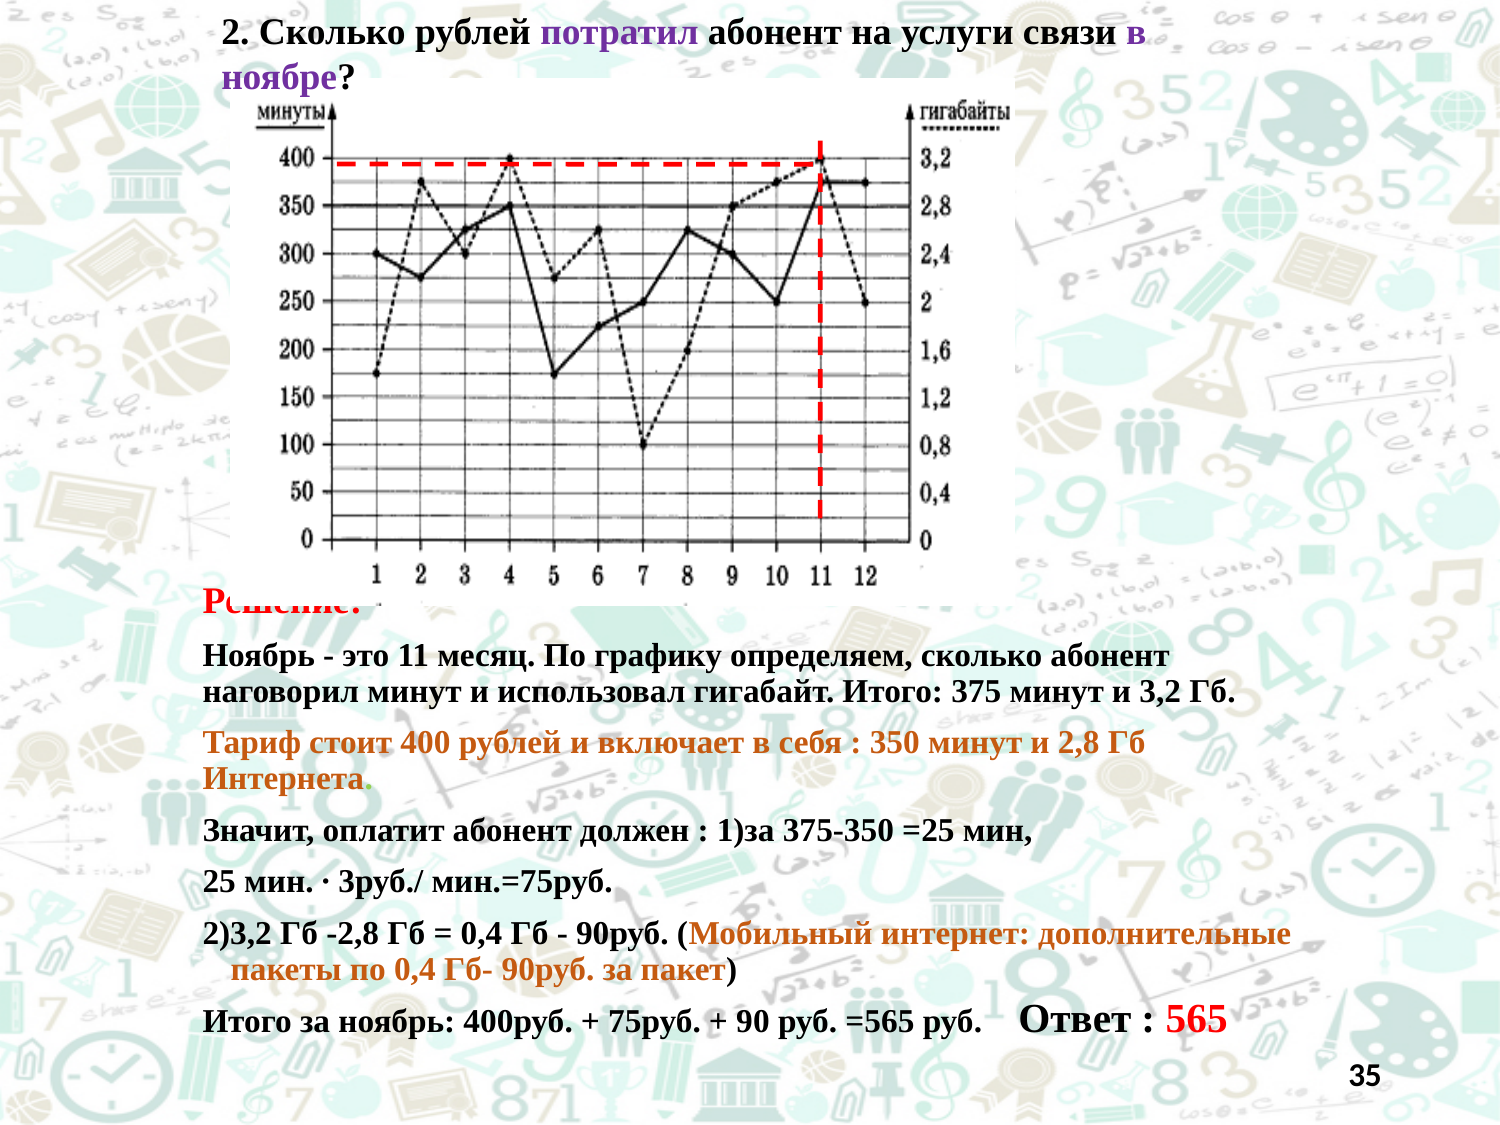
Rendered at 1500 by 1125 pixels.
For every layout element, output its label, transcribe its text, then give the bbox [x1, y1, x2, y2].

picture [230, 78, 1015, 606]
text_box Ответ : 565 [952, 984, 1260, 1090]
text_box №24 Основания трапеции равны 16 и 34. Найдите отрезок, соединяющий середины диагоналей трапеции. [0, 0, 1500, 1125]
slide_number 35 [1059, 1042, 1397, 1103]
list Решение: Ноябрь - это 11 месяц. По графику определяем, сколько абонент наговорил минут и использовал гигабайт. Итого: 375 минут и 3,2 Гб. Тариф стоит 400 рублей и включает в себя : 350 минут и 2,8 Гб Интернета. Значит, оплатит абонент должен : 1)за 375-350 =25 мин, 25 мин. ∙ 3руб./ мин.=75руб. 2)3,2 Гб -2,8 Гб = 0,4 Гб - 90руб. (Мобильный интернет: дополнительные пакеты по 0,4 Гб- 90руб. за пакет) Итого за ноябрь: 400руб. + 75руб. + 90 руб. =565 руб. [187, 574, 1313, 1008]
text_box 2. Сколько рублей потратил абонент на услуги связи в ноябре? [206, 0, 1306, 105]
